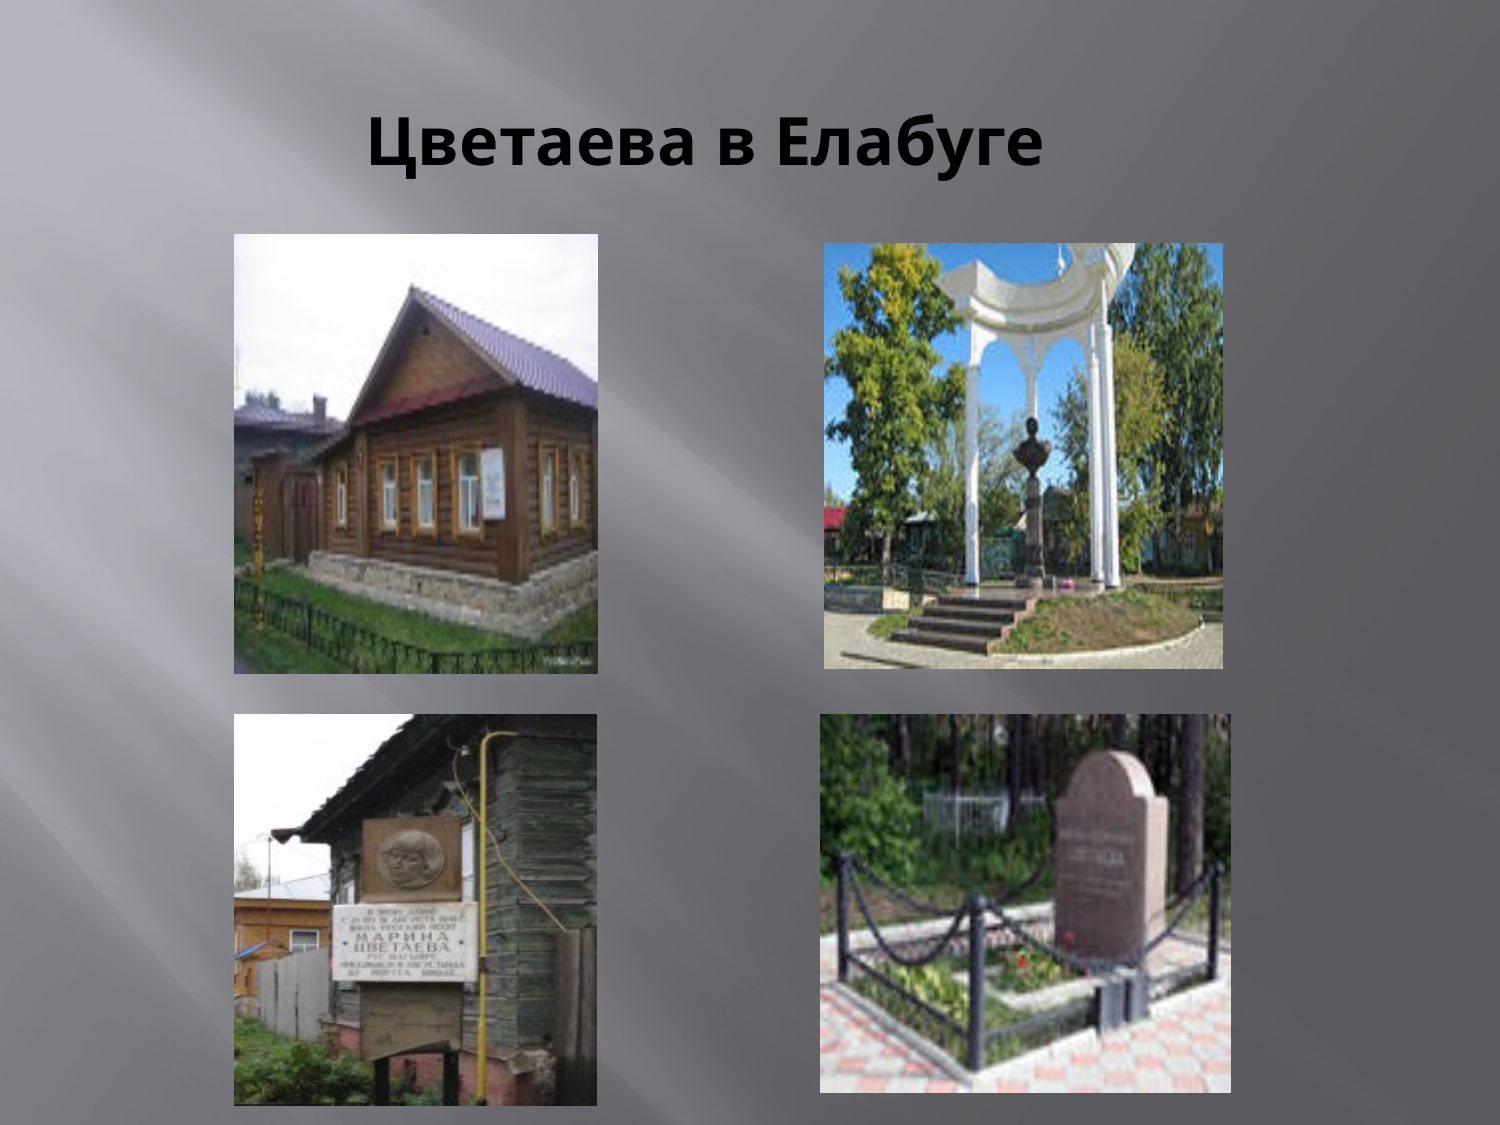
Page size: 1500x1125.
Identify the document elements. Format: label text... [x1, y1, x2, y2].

picture [234, 234, 598, 674]
title Цветаева в Елабуге [75, 45, 1336, 233]
picture [234, 714, 598, 1106]
picture [820, 714, 1231, 1093]
picture [824, 243, 1223, 670]
